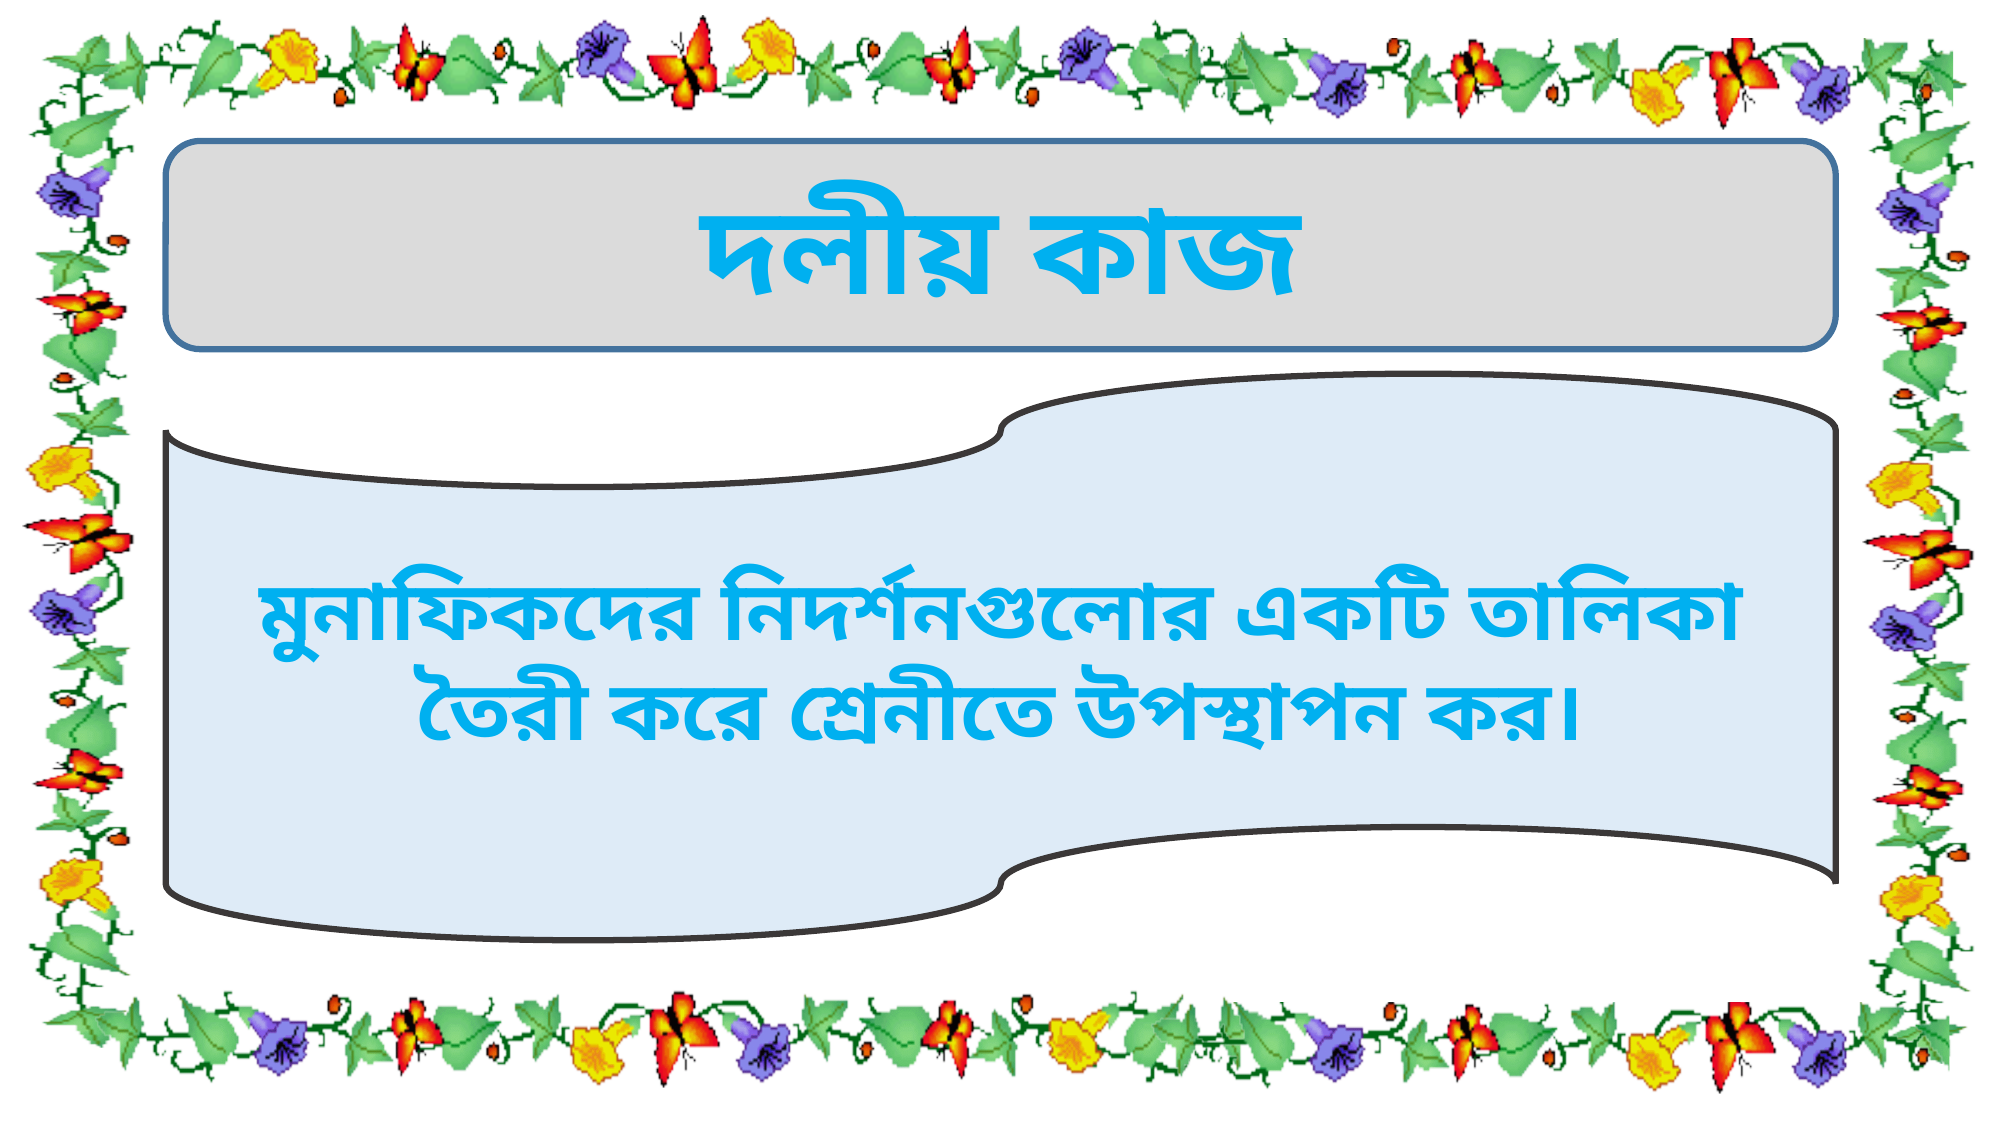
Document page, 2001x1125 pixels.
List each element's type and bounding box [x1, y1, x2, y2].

text_box [22, 15, 1980, 1094]
